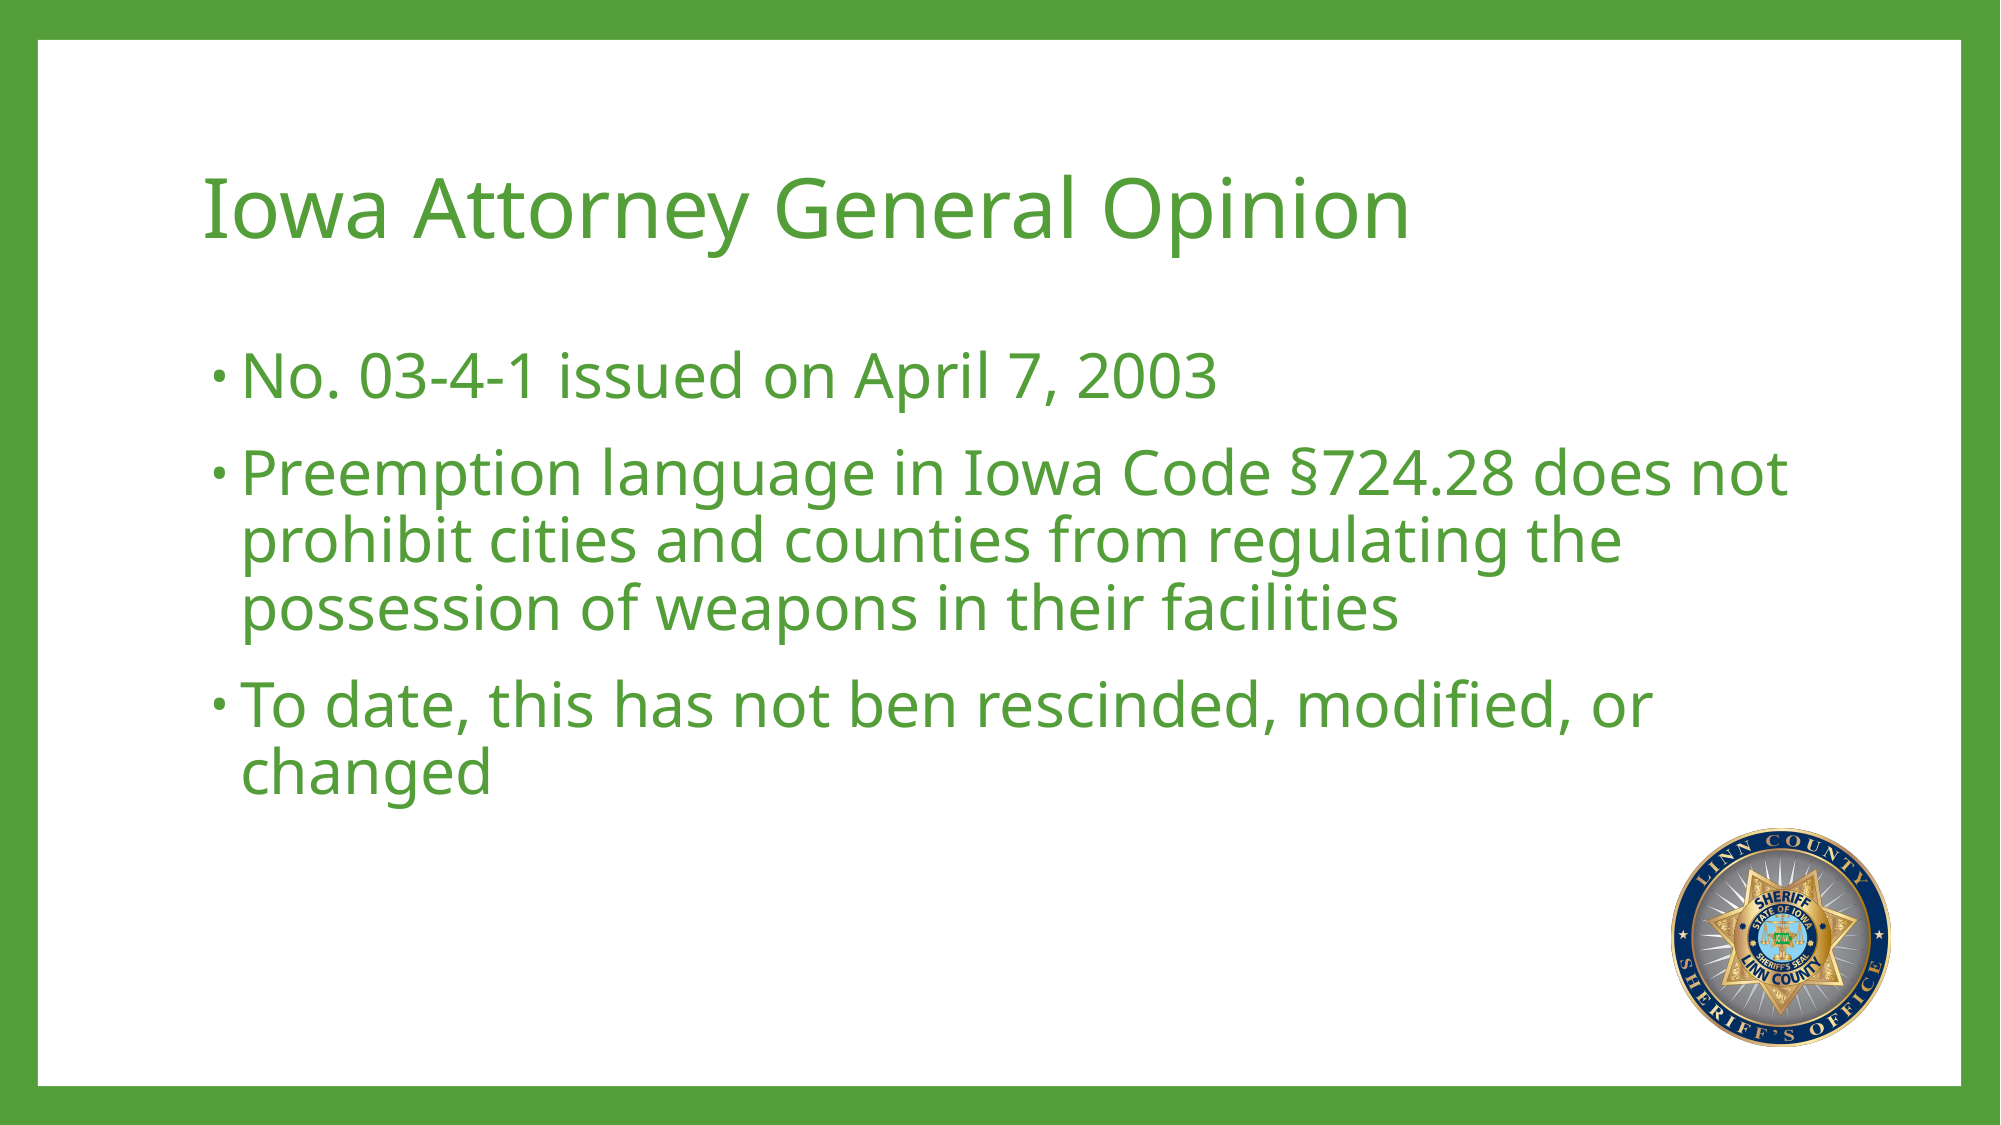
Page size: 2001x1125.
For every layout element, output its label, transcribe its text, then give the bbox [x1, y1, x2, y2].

list No. 03-4-1 issued on April 7, 2003 Preemption language in Iowa Code §724.28 does not prohibit cities and counties from regulating the possession of weapons in their facilities To date, this has not ben rescinded, modified, or changed [187, 337, 1808, 1000]
picture [1671, 828, 1891, 1048]
title Iowa Attorney General Opinion [187, 99, 1808, 323]
